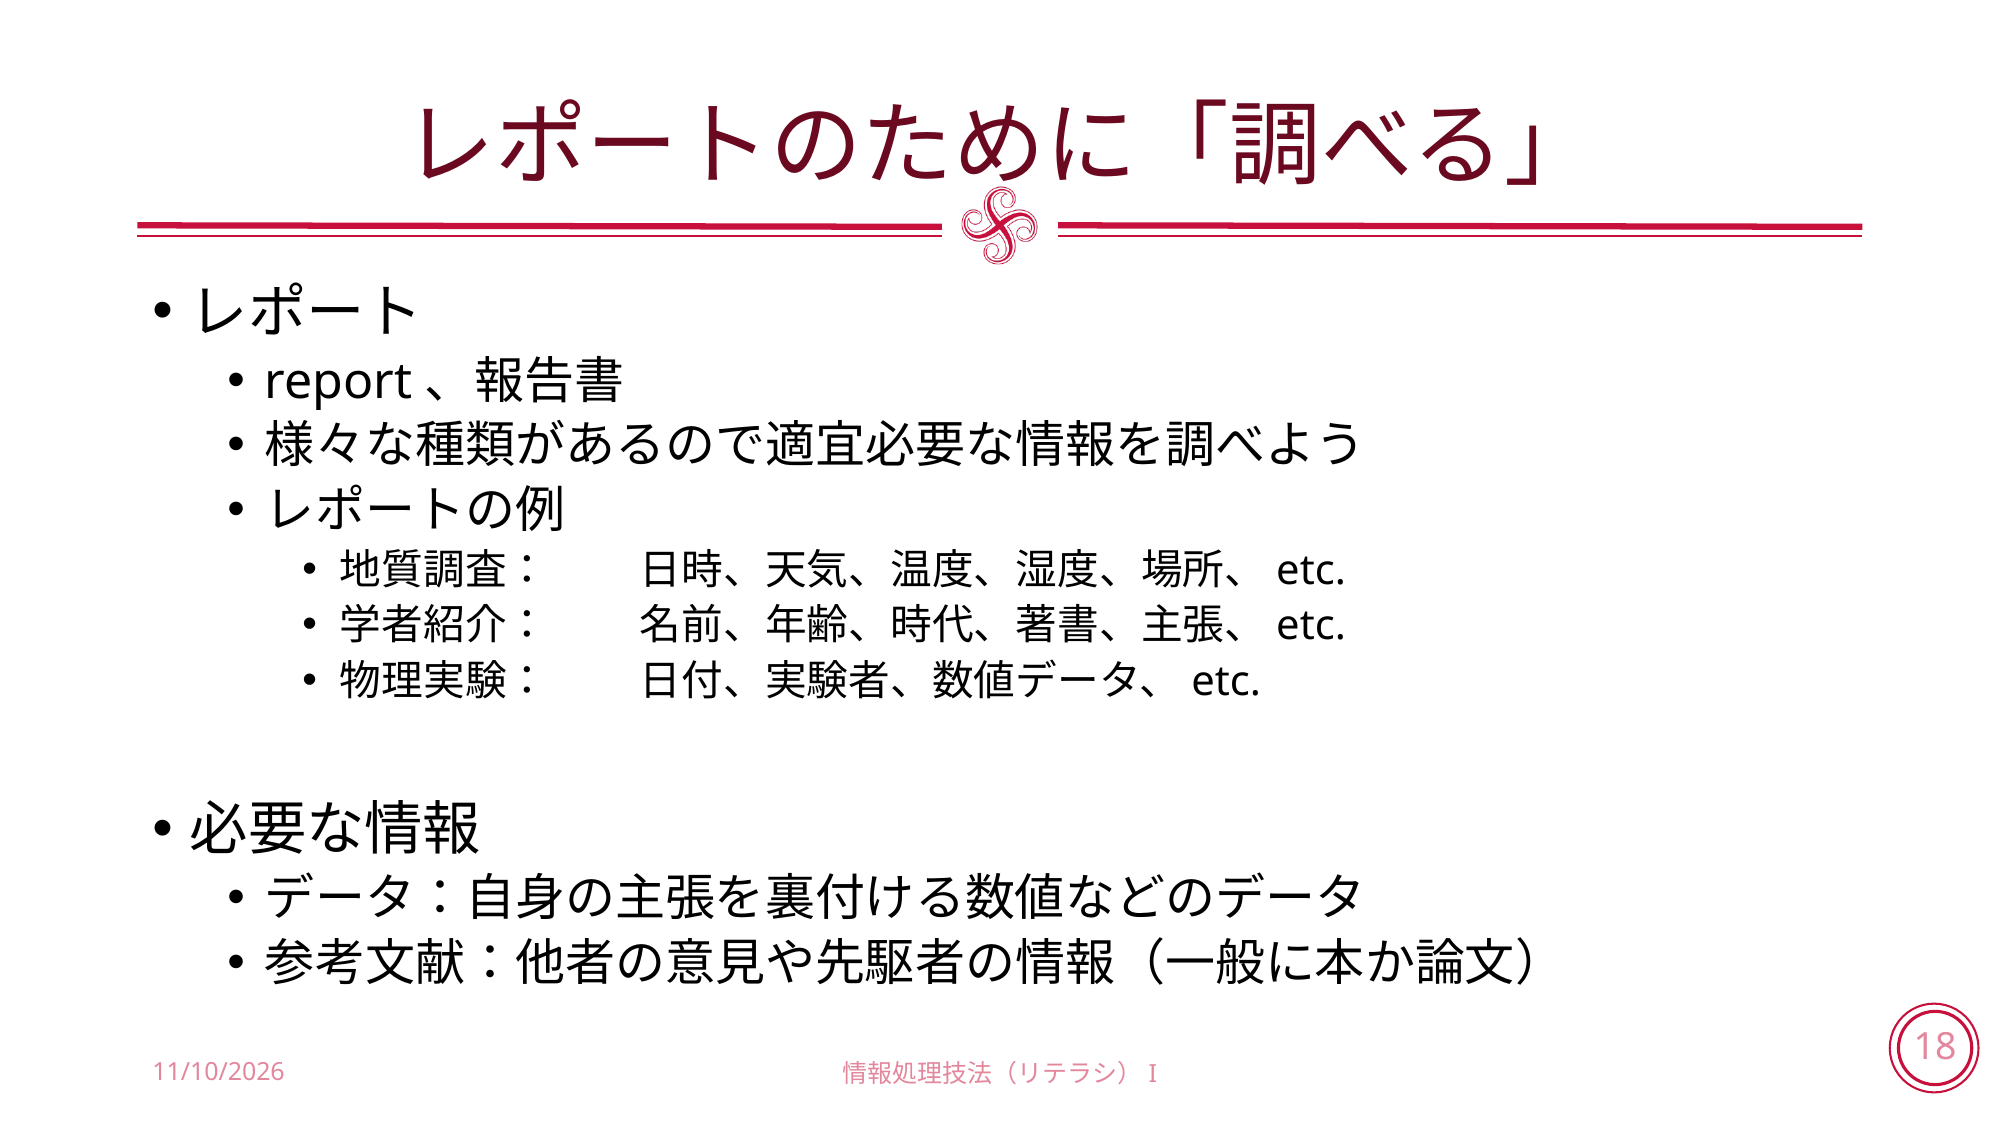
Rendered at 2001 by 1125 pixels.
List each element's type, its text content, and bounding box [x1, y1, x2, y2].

title レポートのために「調べる」 [137, 59, 1863, 237]
picture [959, 237, 1041, 268]
list レポート report、報告書 様々な種類があるので適宜必要な情報を調べよう レポートの例 地質調査： 日時、天気、温度、湿度、場所、etc. 学者紹介： 名前、年齢、時代、著書、主張、etc. 物理実験： 日付、実験者、数値データ、etc. 必要な情報 データ：自身の主張を裏付ける数値などのデータ 参考文献：他者の意見や先駆者の情報（一般に本か論文） [137, 274, 1863, 1014]
footer 情報処理技法（リテラシ）I [662, 1042, 1338, 1103]
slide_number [137, 1042, 588, 1103]
